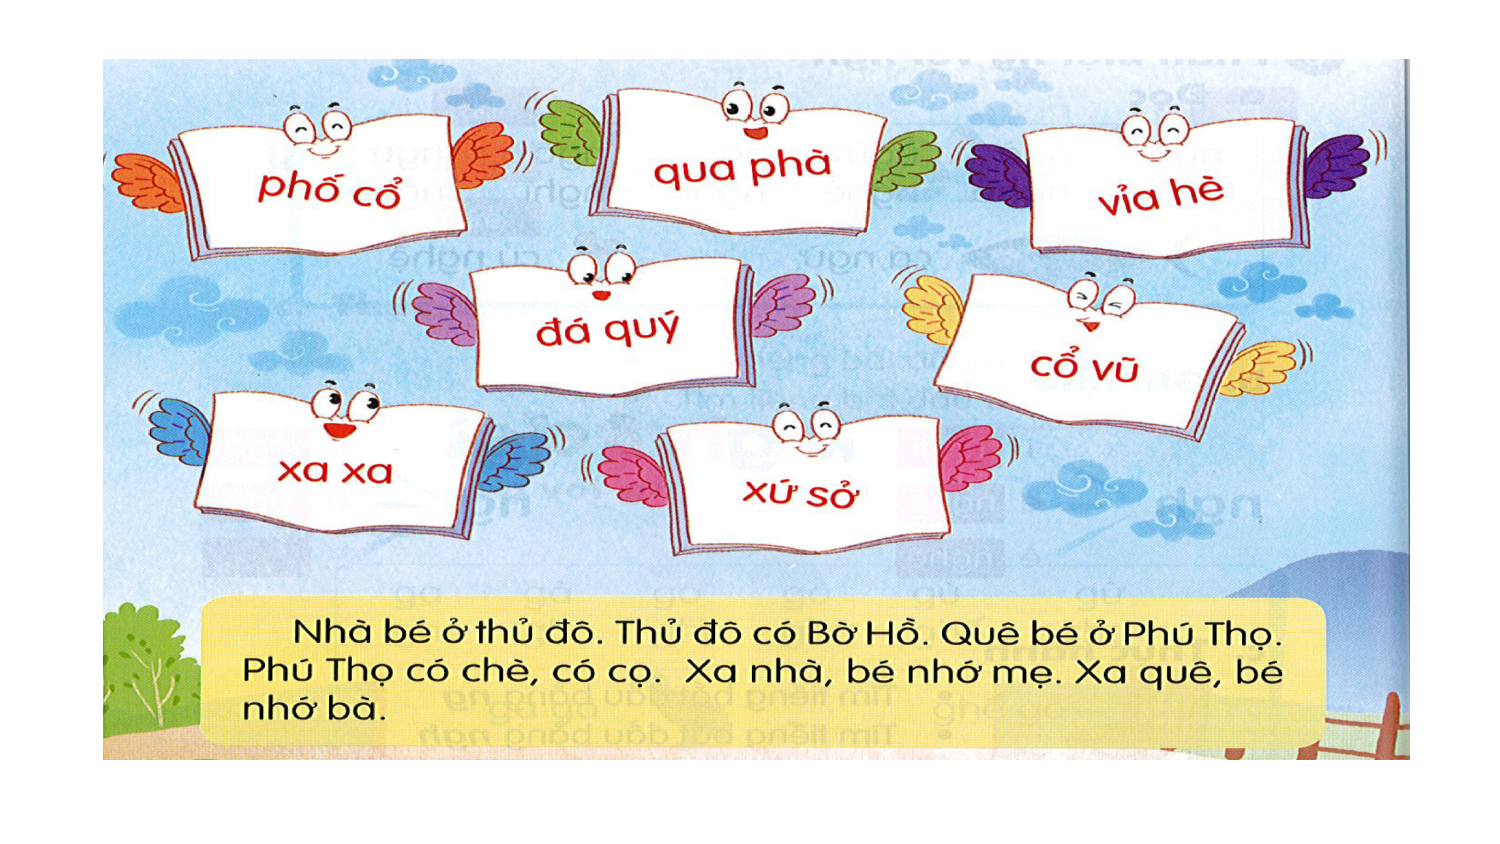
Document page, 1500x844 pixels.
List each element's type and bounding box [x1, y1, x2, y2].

list [103, 59, 1410, 760]
